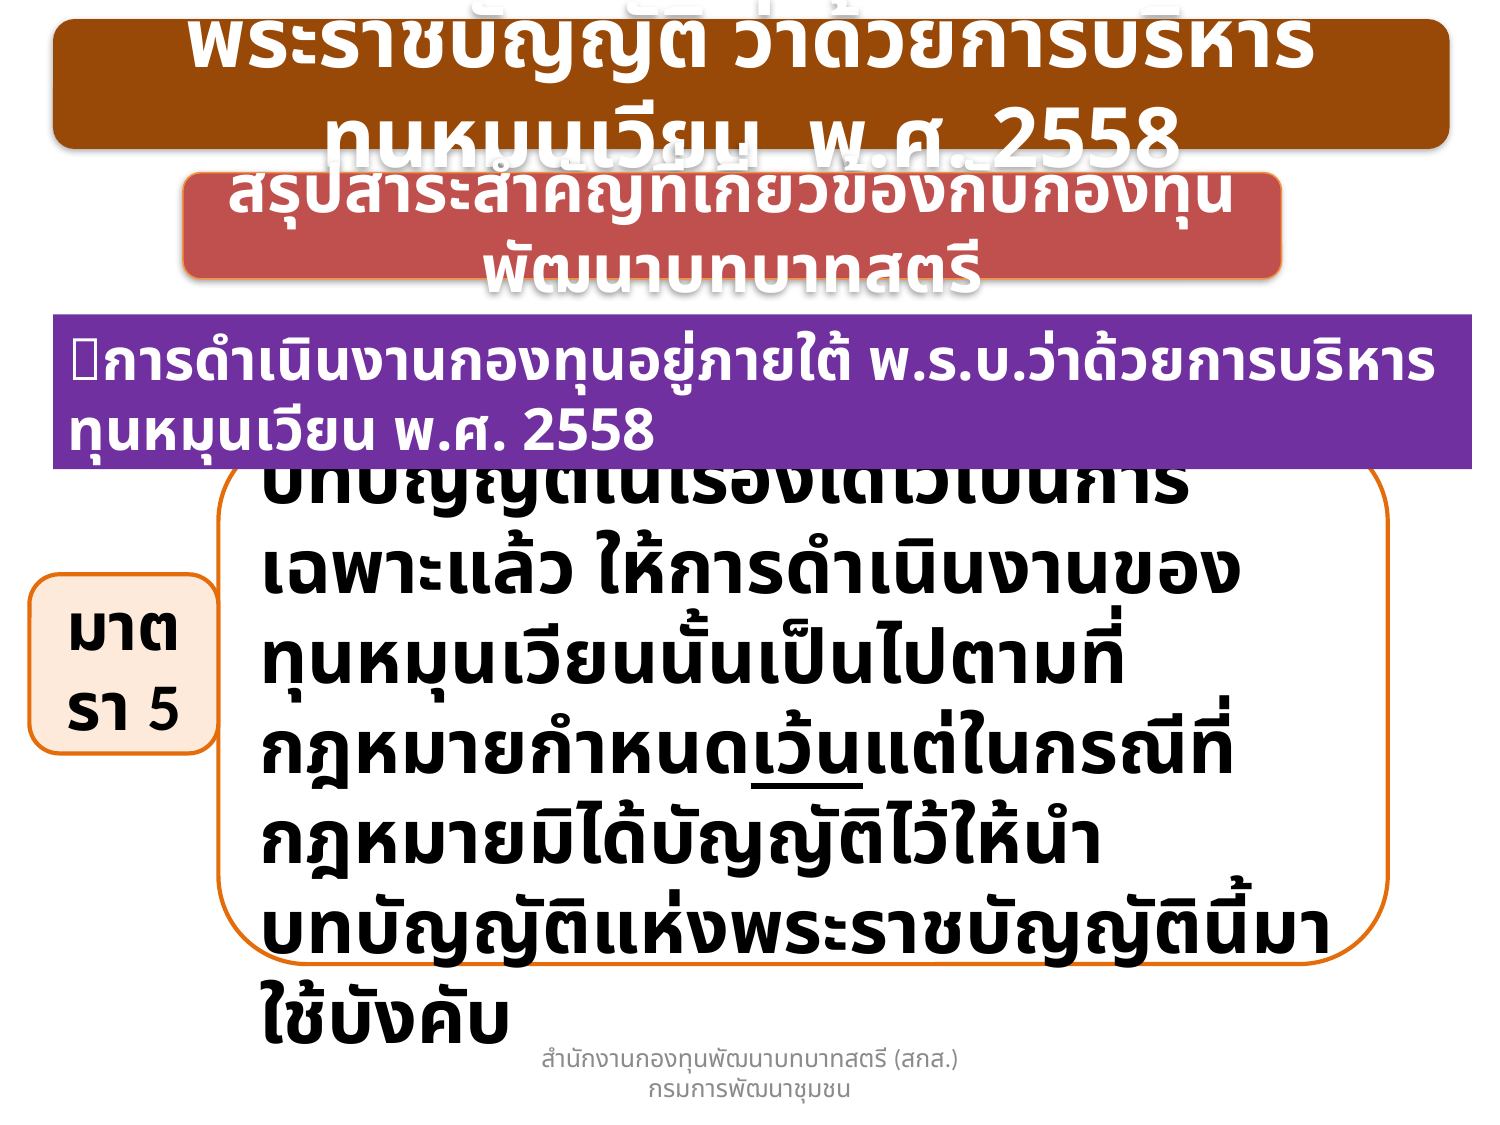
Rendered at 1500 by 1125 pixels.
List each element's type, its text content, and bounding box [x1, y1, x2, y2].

text_box ทุนหมุนเวียนใดที่มีกฎหมายกำหนดบทบัญญัติในเรื่องใดไว้เป็นการเฉพาะแล้ว ให้การดำเนินงานของทุนหมุนเวียนนั้นเป็นไปตามที่กฎหมายกำหนดเว้นแต่ในกรณีที่กฎหมายมิได้บัญญัติไว้ให้นำบทบัญญัติแห่งพระราชบัญญัตินี้มาใช้บังคับ [216, 470, 1390, 967]
text_box การดำเนินงานกองทุนอยู่ภายใต้ พ.ร.บ.ว่าด้วยการบริหารทุนหมุนเวียน พ.ศ. 2558 [53, 314, 1472, 470]
footer สำนักงานกองทุนพัฒนาบทบาทสตรี (สกส.) กรมการพัฒนาชุมชน [512, 1042, 988, 1103]
text_box สรุปสาระสำคัญที่เกี่ยวข้องกับกองทุนพัฒนาบทบาทสตรี [182, 171, 1283, 280]
text_box มาตรา 5 [27, 572, 221, 756]
text_box พระราชบัญญัติ ว่าด้วยการบริหารทุนหมุนเวียน พ.ศ. 2558 [52, 19, 1450, 149]
